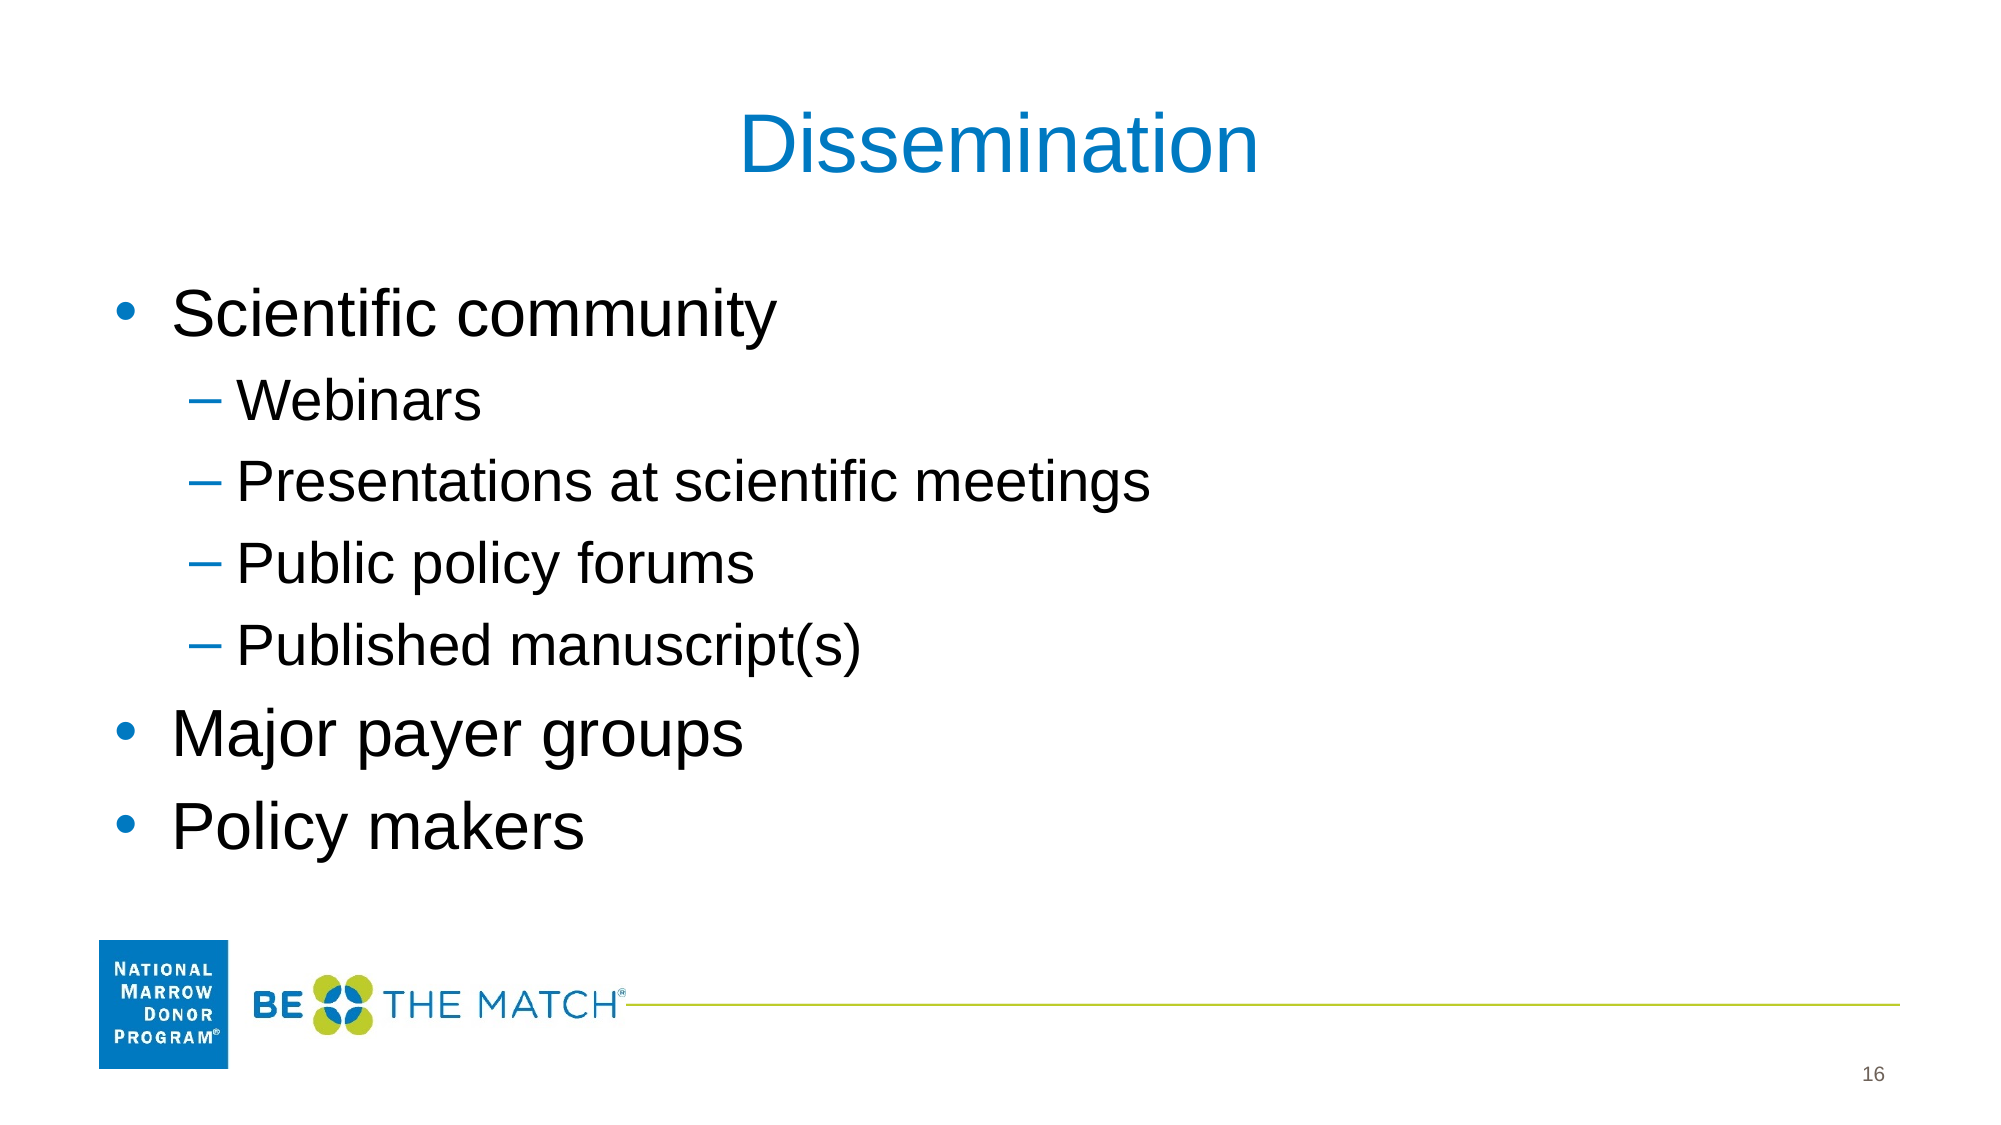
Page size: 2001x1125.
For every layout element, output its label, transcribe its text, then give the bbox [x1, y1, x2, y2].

list Scientific community Webinars Presentations at scientific meetings Public policy forums Published manuscript(s) Major payer groups Policy makers [99, 262, 1900, 906]
slide_number 16 [1433, 1042, 1900, 1103]
picture [88, 938, 626, 1074]
title Dissemination [99, 45, 1900, 233]
